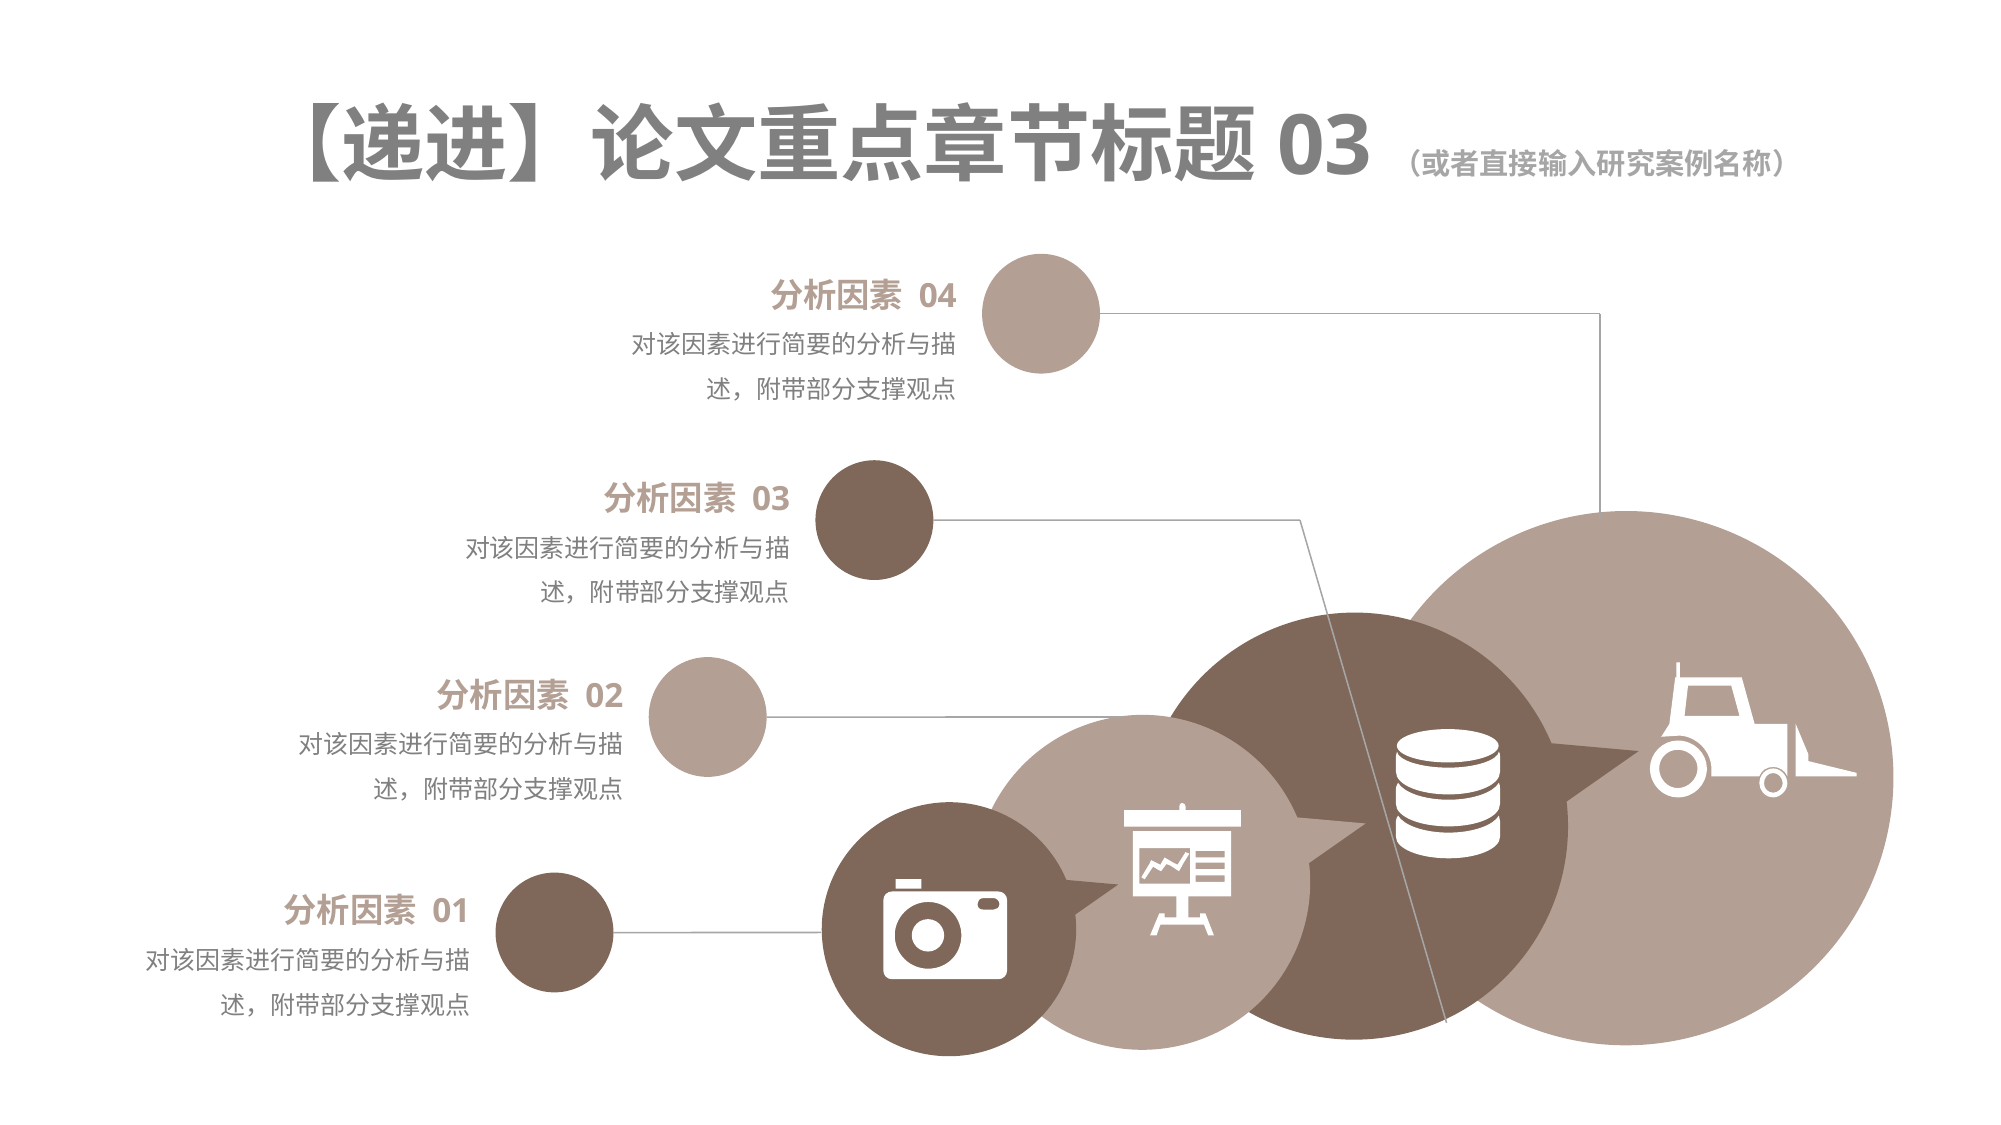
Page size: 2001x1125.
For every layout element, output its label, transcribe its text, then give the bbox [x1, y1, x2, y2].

text_box [495, 872, 614, 993]
text_box [991, 714, 1366, 1050]
text_box 分析因素 04 对该因素进行简要的分析与描述，附带部分支撑观点 [604, 229, 967, 409]
text_box 【递进】论文重点章节标题03（或者直接输入研究案例名称） [0, 86, 2000, 197]
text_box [1395, 728, 1501, 859]
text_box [1123, 802, 1242, 936]
text_box [648, 657, 767, 777]
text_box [883, 878, 1008, 980]
text_box [815, 460, 934, 580]
text_box [821, 802, 1118, 1057]
text_box 分析因素 03 对该因素进行简要的分析与描述，附带部分支撑观点 [437, 432, 800, 612]
text_box 分析因素 02 对该因素进行简要的分析与描述，附带部分支撑观点 [271, 629, 634, 809]
text_box [982, 253, 1100, 374]
text_box [1329, 612, 1639, 1019]
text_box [1649, 662, 1857, 798]
text_box [1411, 511, 1894, 1046]
text_box 分析因素 01 对该因素进行简要的分析与描述，附带部分支撑观点 [117, 844, 481, 1025]
text_box [1170, 614, 1444, 1040]
